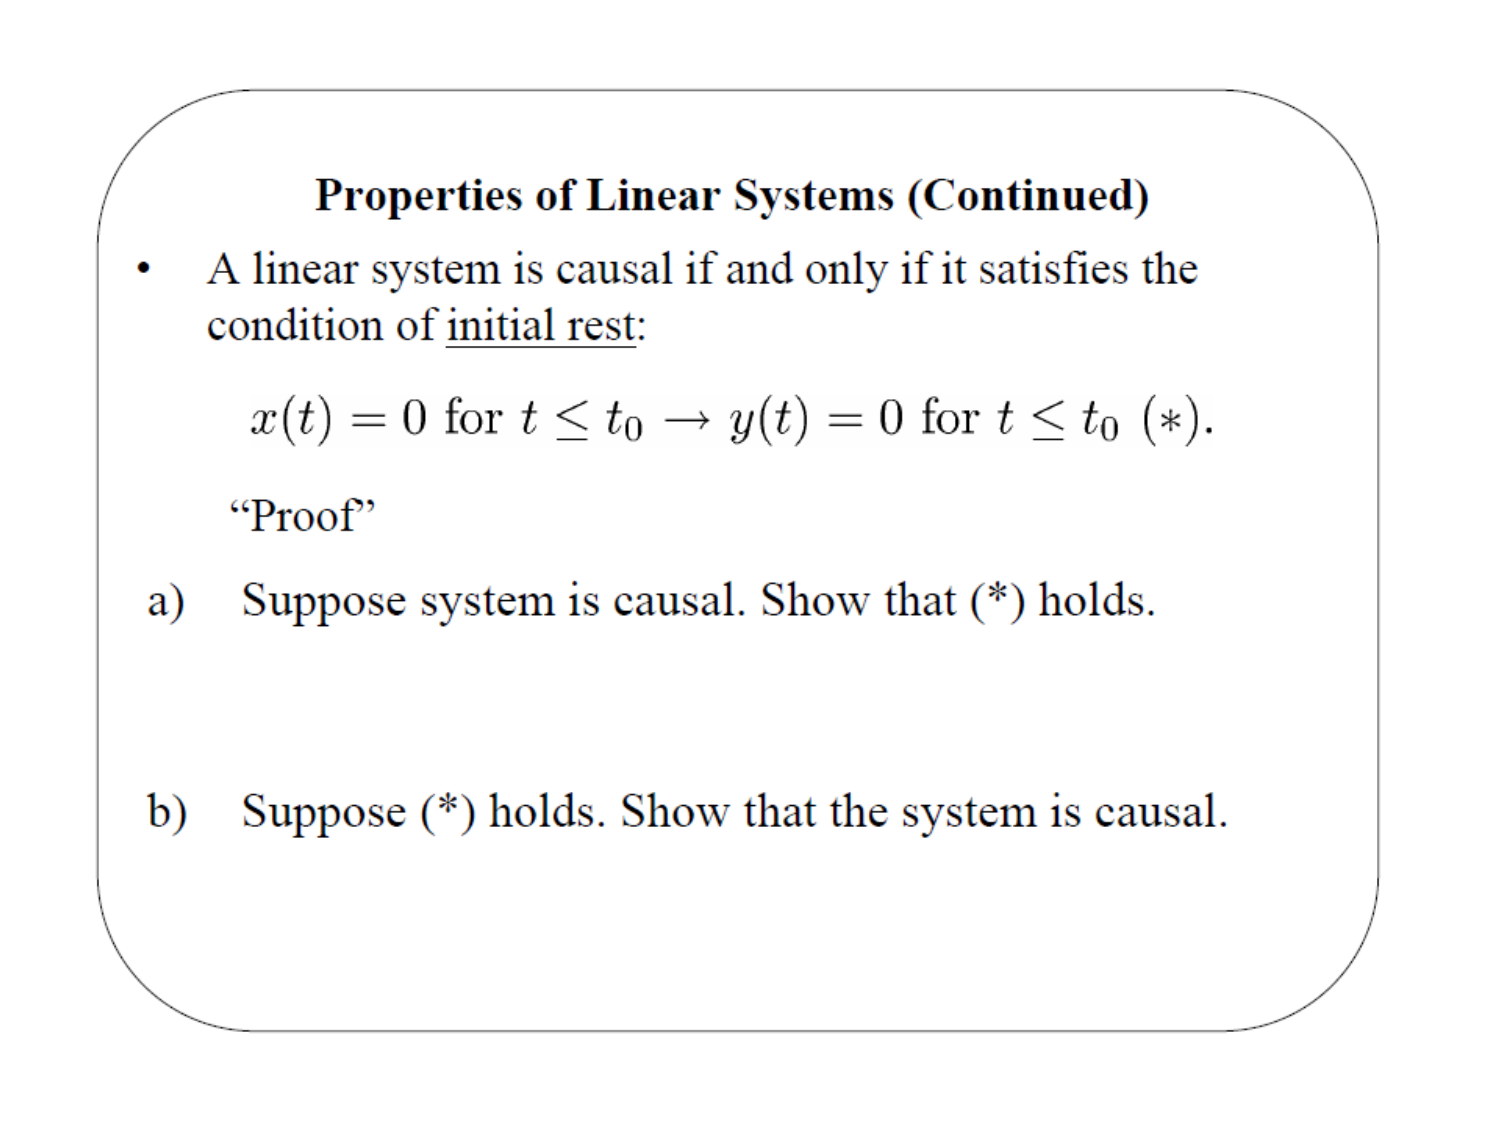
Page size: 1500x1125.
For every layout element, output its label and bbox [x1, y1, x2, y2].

list [73, 68, 1426, 1057]
